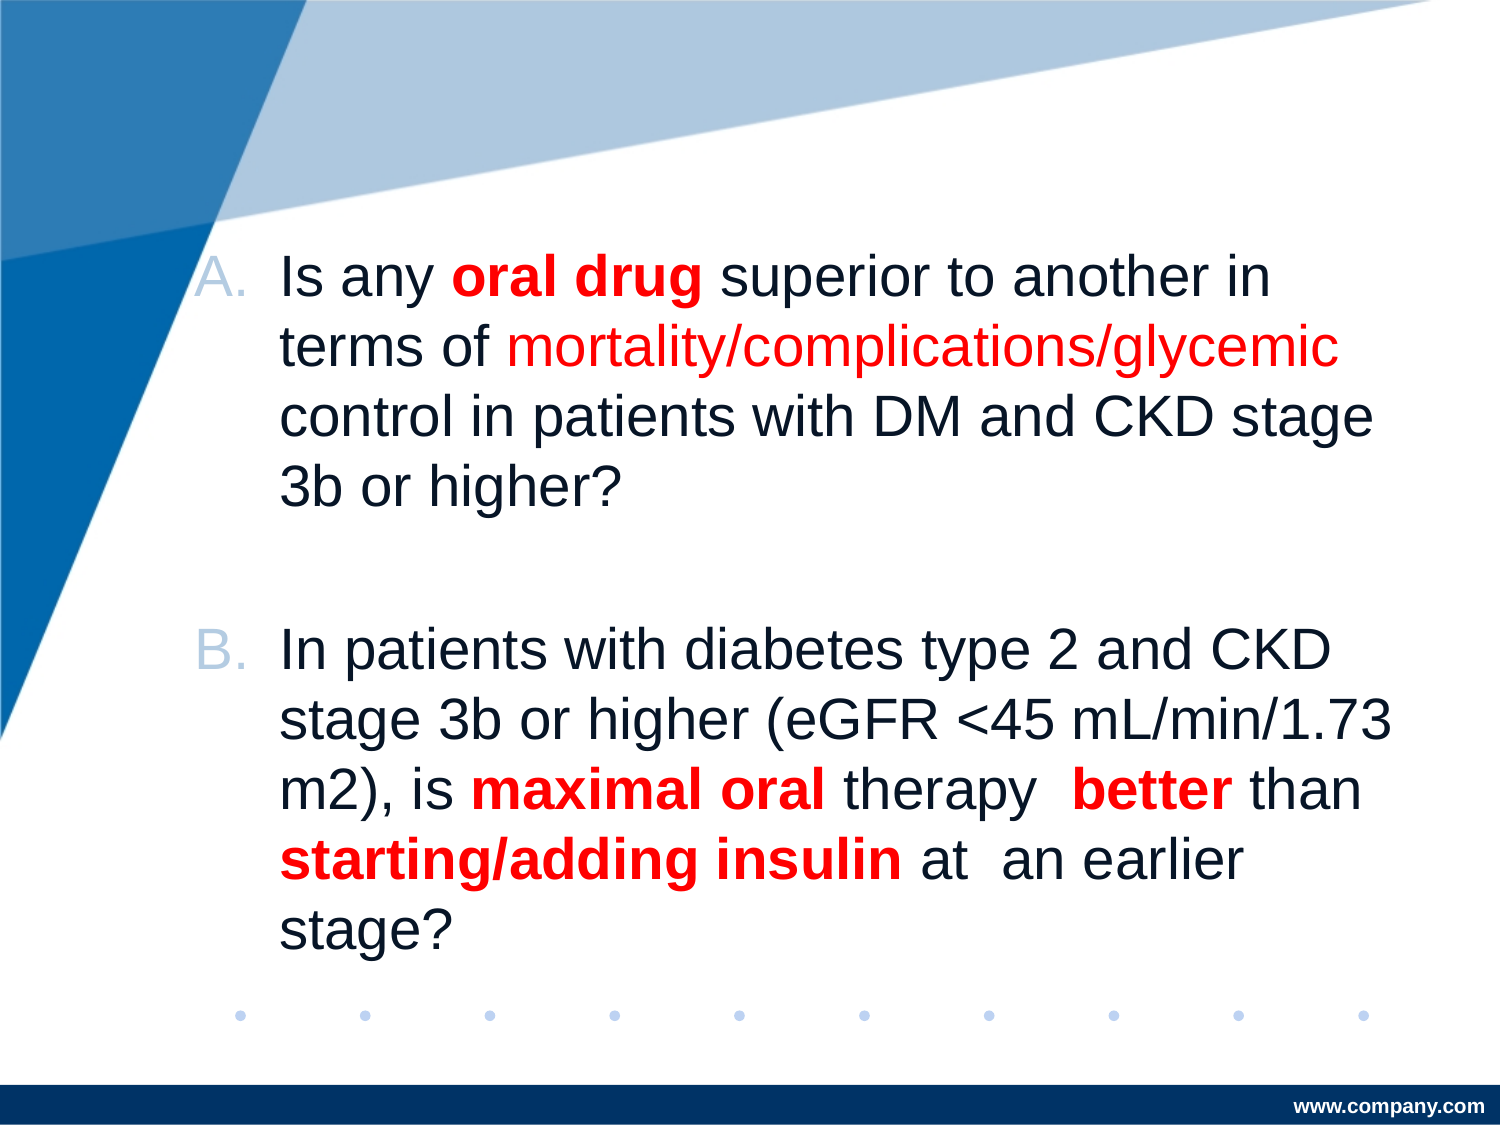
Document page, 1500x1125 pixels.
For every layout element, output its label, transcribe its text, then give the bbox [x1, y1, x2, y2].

picture [0, 0, 1500, 842]
list Is any oral drug superior to another in terms of mortality/complications/glycemic control in patients with DM and CKD stage 3b or higher? In patients with diabetes type 2 and CKD stage 3b or higher (eGFR <45 mL/min/1.73 m2), is maximal oral therapy better than starting/adding insulin at an earlier stage? [179, 230, 1435, 982]
